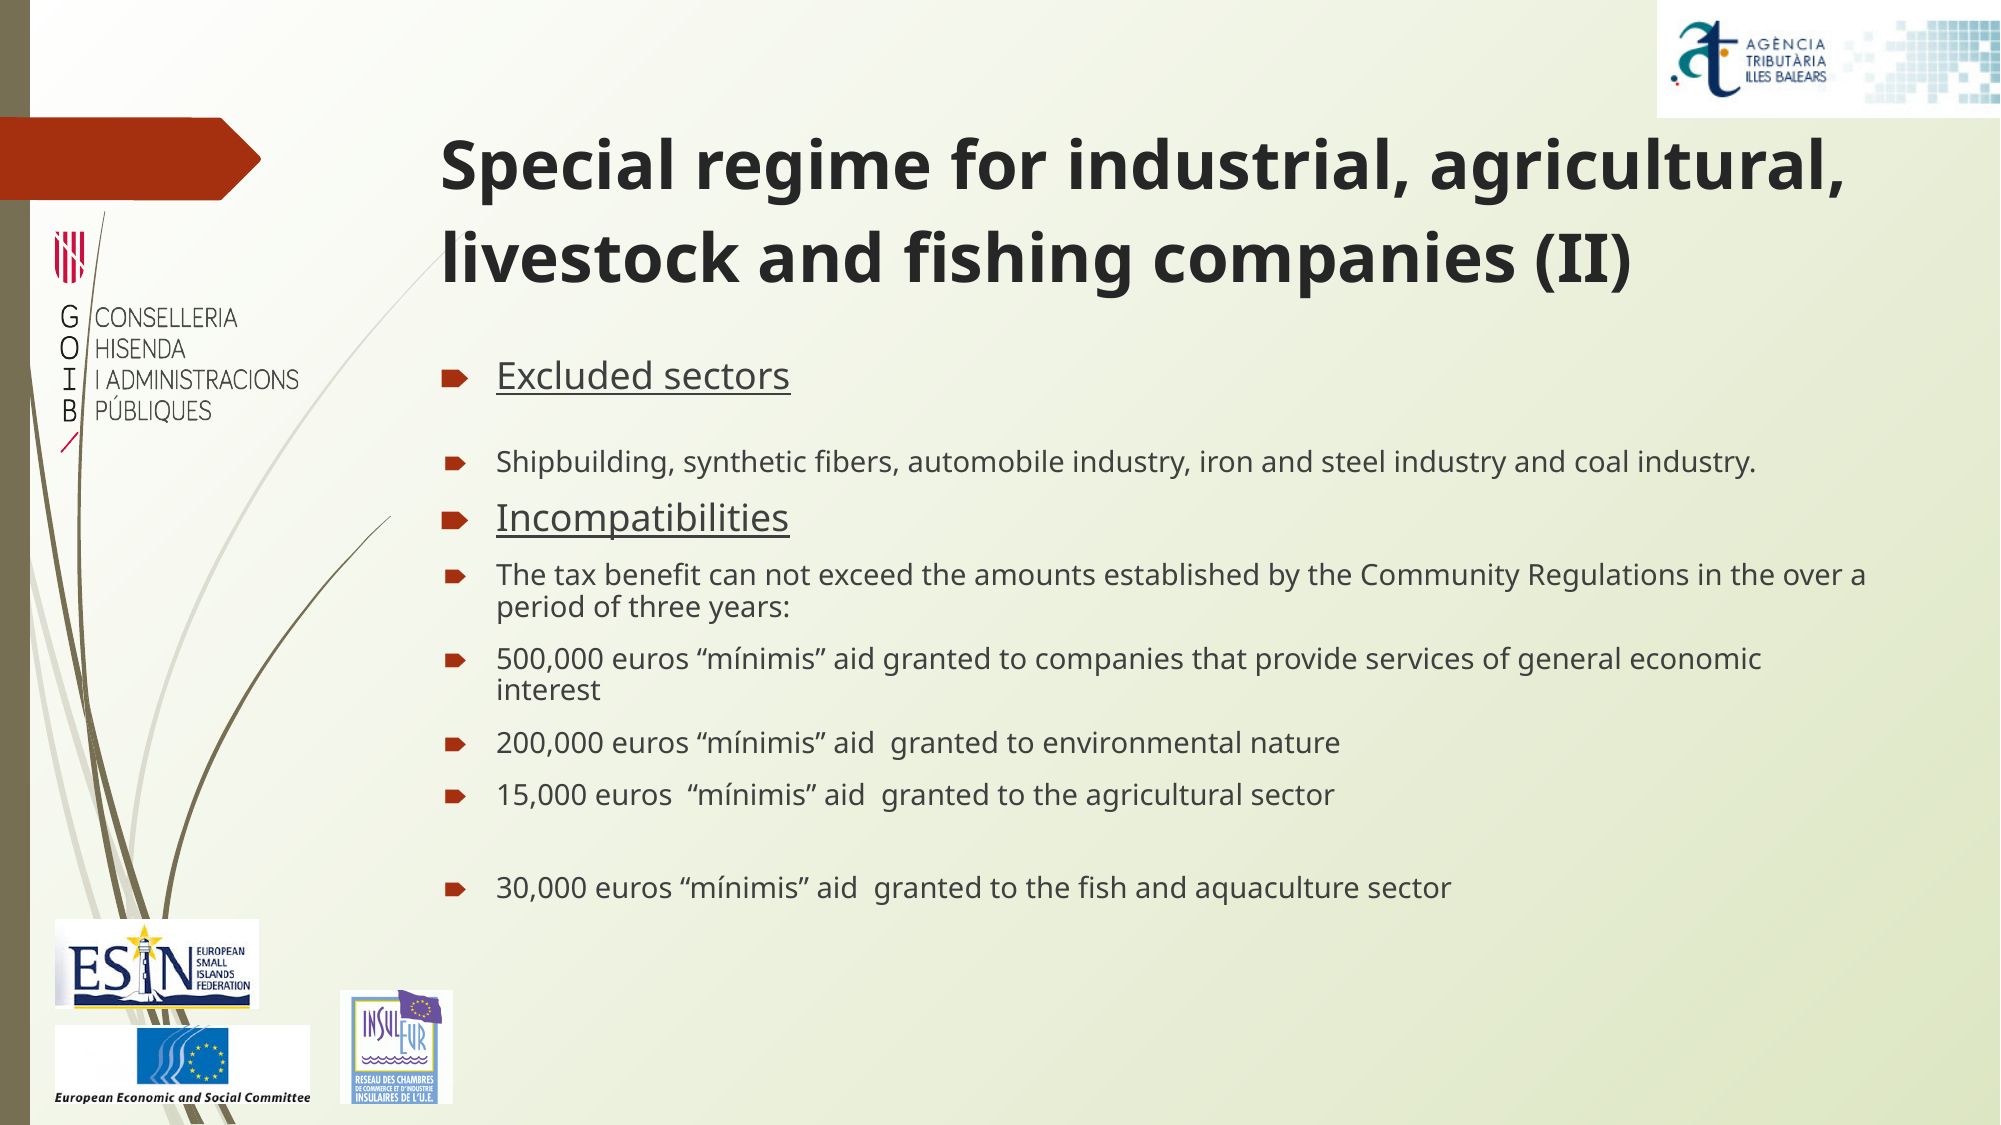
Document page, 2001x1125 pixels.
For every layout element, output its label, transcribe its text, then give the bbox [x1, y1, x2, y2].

picture [54, 1025, 310, 1104]
picture [44, 222, 310, 462]
list Excluded sectors Shipbuilding, synthetic fibers, automobile industry, iron and steel industry and coal industry. Incompatibilities The tax benefit can not exceed the amounts established by the Community Regulations in the over a period of three years: 500,000 euros “mínimis” aid granted to companies that provide services of general economic interest 200,000 euros “mínimis” aid granted to environmental nature 15,000 euros “mínimis” aid granted to the agricultural sector 30,000 euros “mínimis” aid granted to the fish and aquaculture sector [424, 350, 1888, 970]
picture [339, 990, 454, 1104]
picture [54, 918, 259, 1009]
title Special regime for industrial, agricultural, livestock and fishing companies (II) [425, 102, 1888, 313]
picture [1657, 0, 2000, 118]
